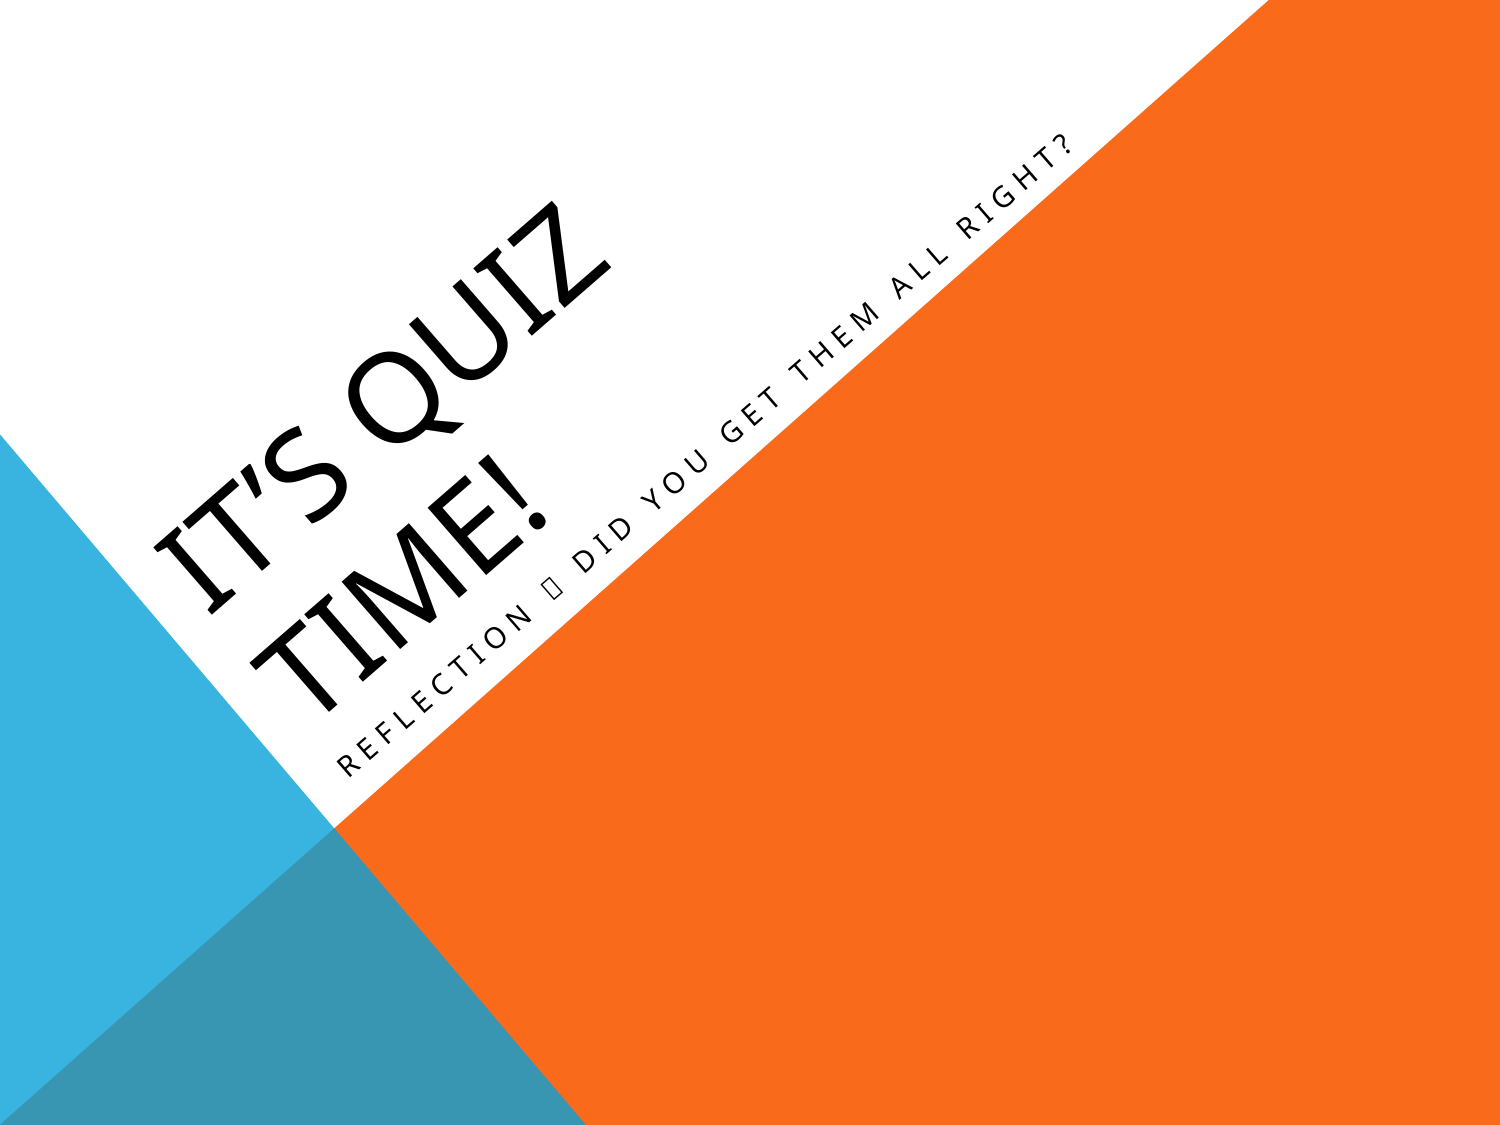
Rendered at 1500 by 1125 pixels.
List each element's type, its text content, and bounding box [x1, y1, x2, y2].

list Reflection  Did you get them all right? [312, 61, 1155, 803]
title It’s Quiz time! [183, 3, 1013, 761]
